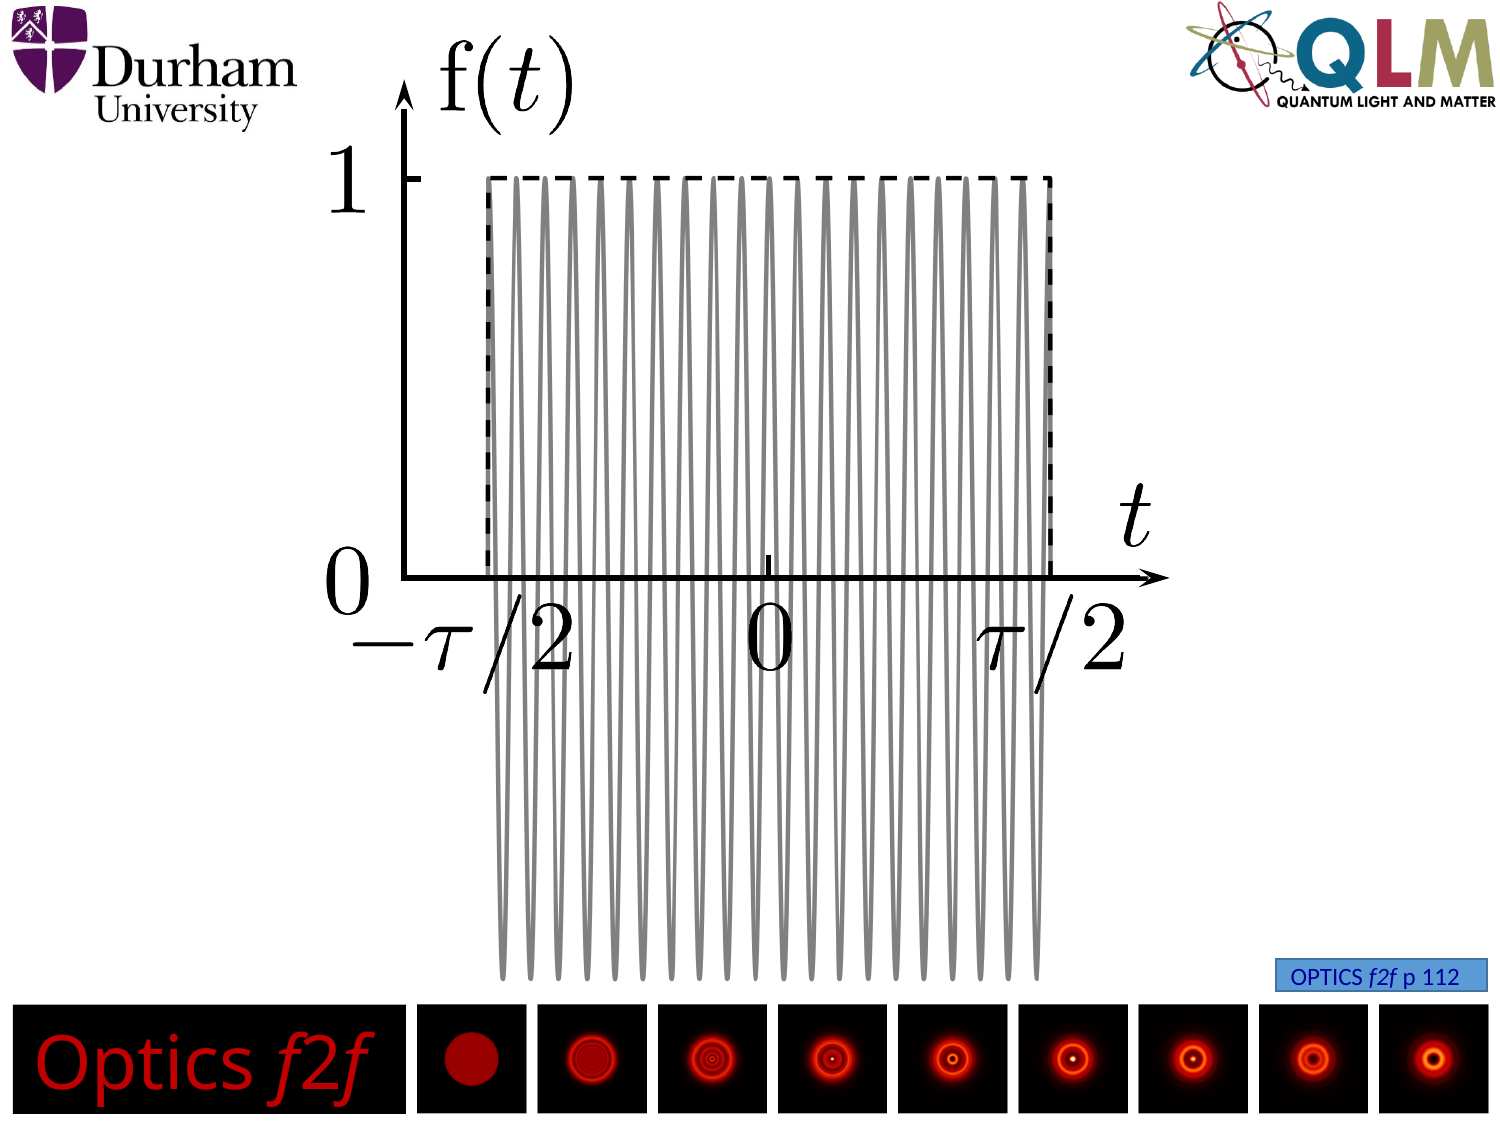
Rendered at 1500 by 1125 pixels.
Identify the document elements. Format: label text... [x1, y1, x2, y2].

picture [440, 35, 572, 135]
picture [330, 145, 365, 213]
picture [1183, 0, 1500, 113]
text_box OPTICS f2f p 112 [1275, 958, 1488, 992]
picture [11, 6, 297, 132]
picture [326, 159, 1499, 1125]
